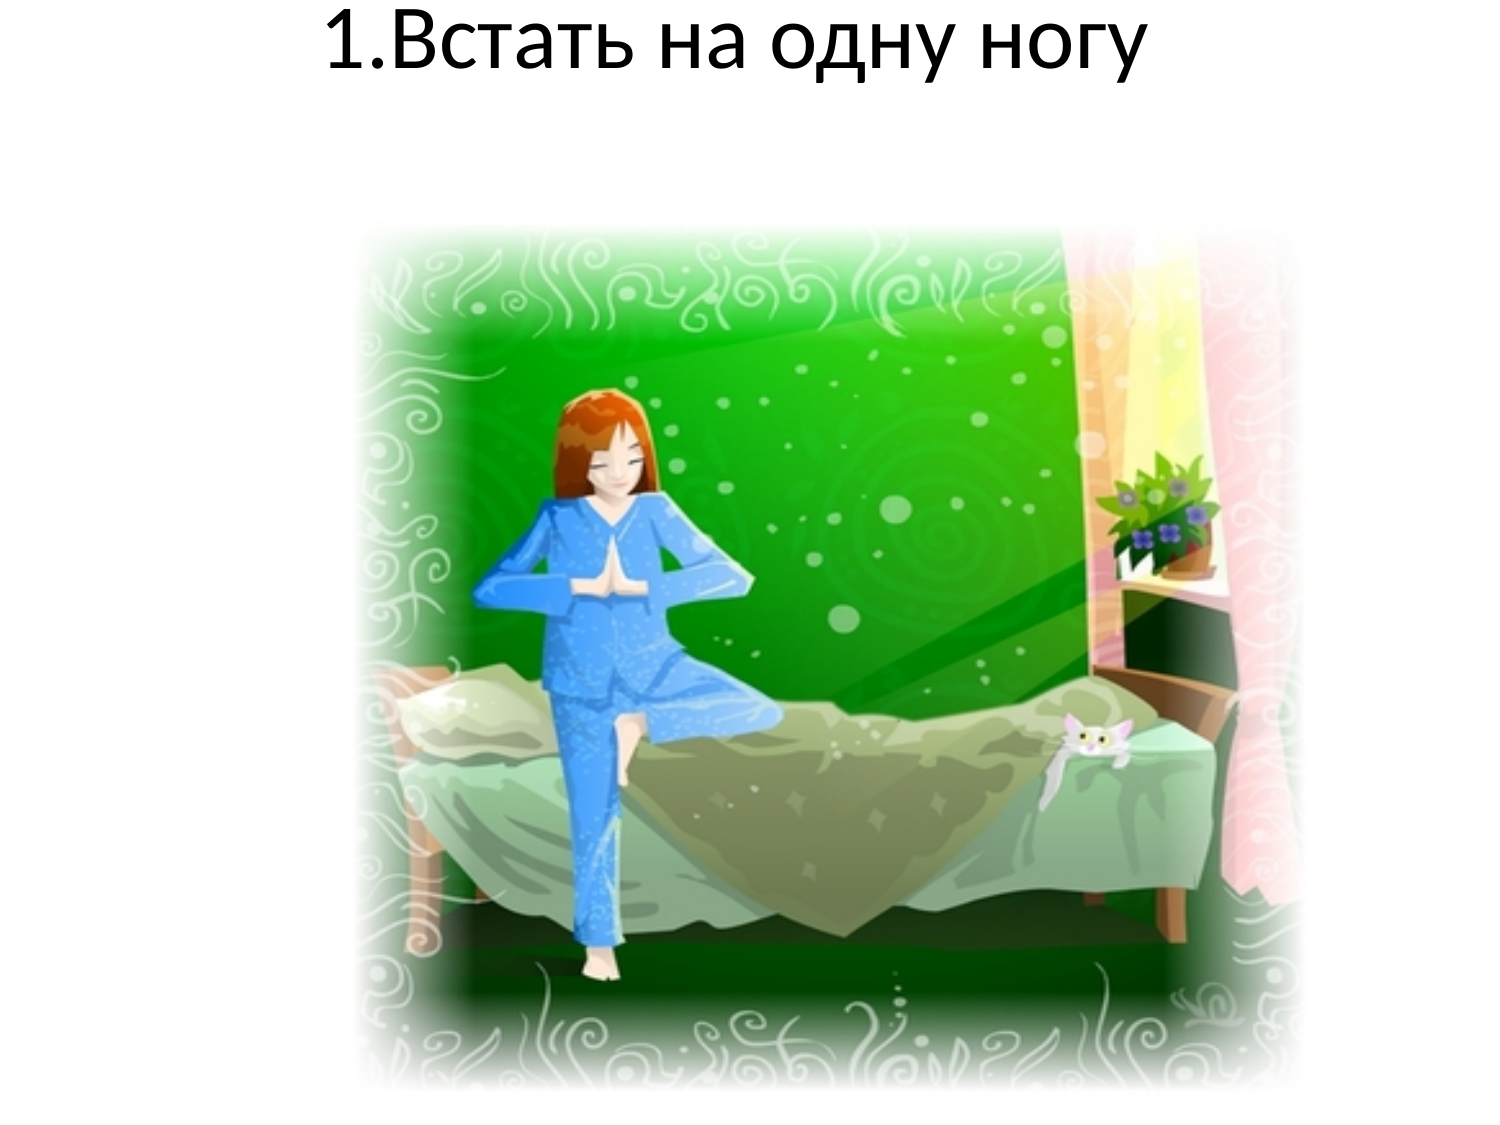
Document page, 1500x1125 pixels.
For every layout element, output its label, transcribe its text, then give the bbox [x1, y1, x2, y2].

title 1.Встать на одну ногу [171, 0, 1299, 164]
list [312, 196, 1341, 1125]
